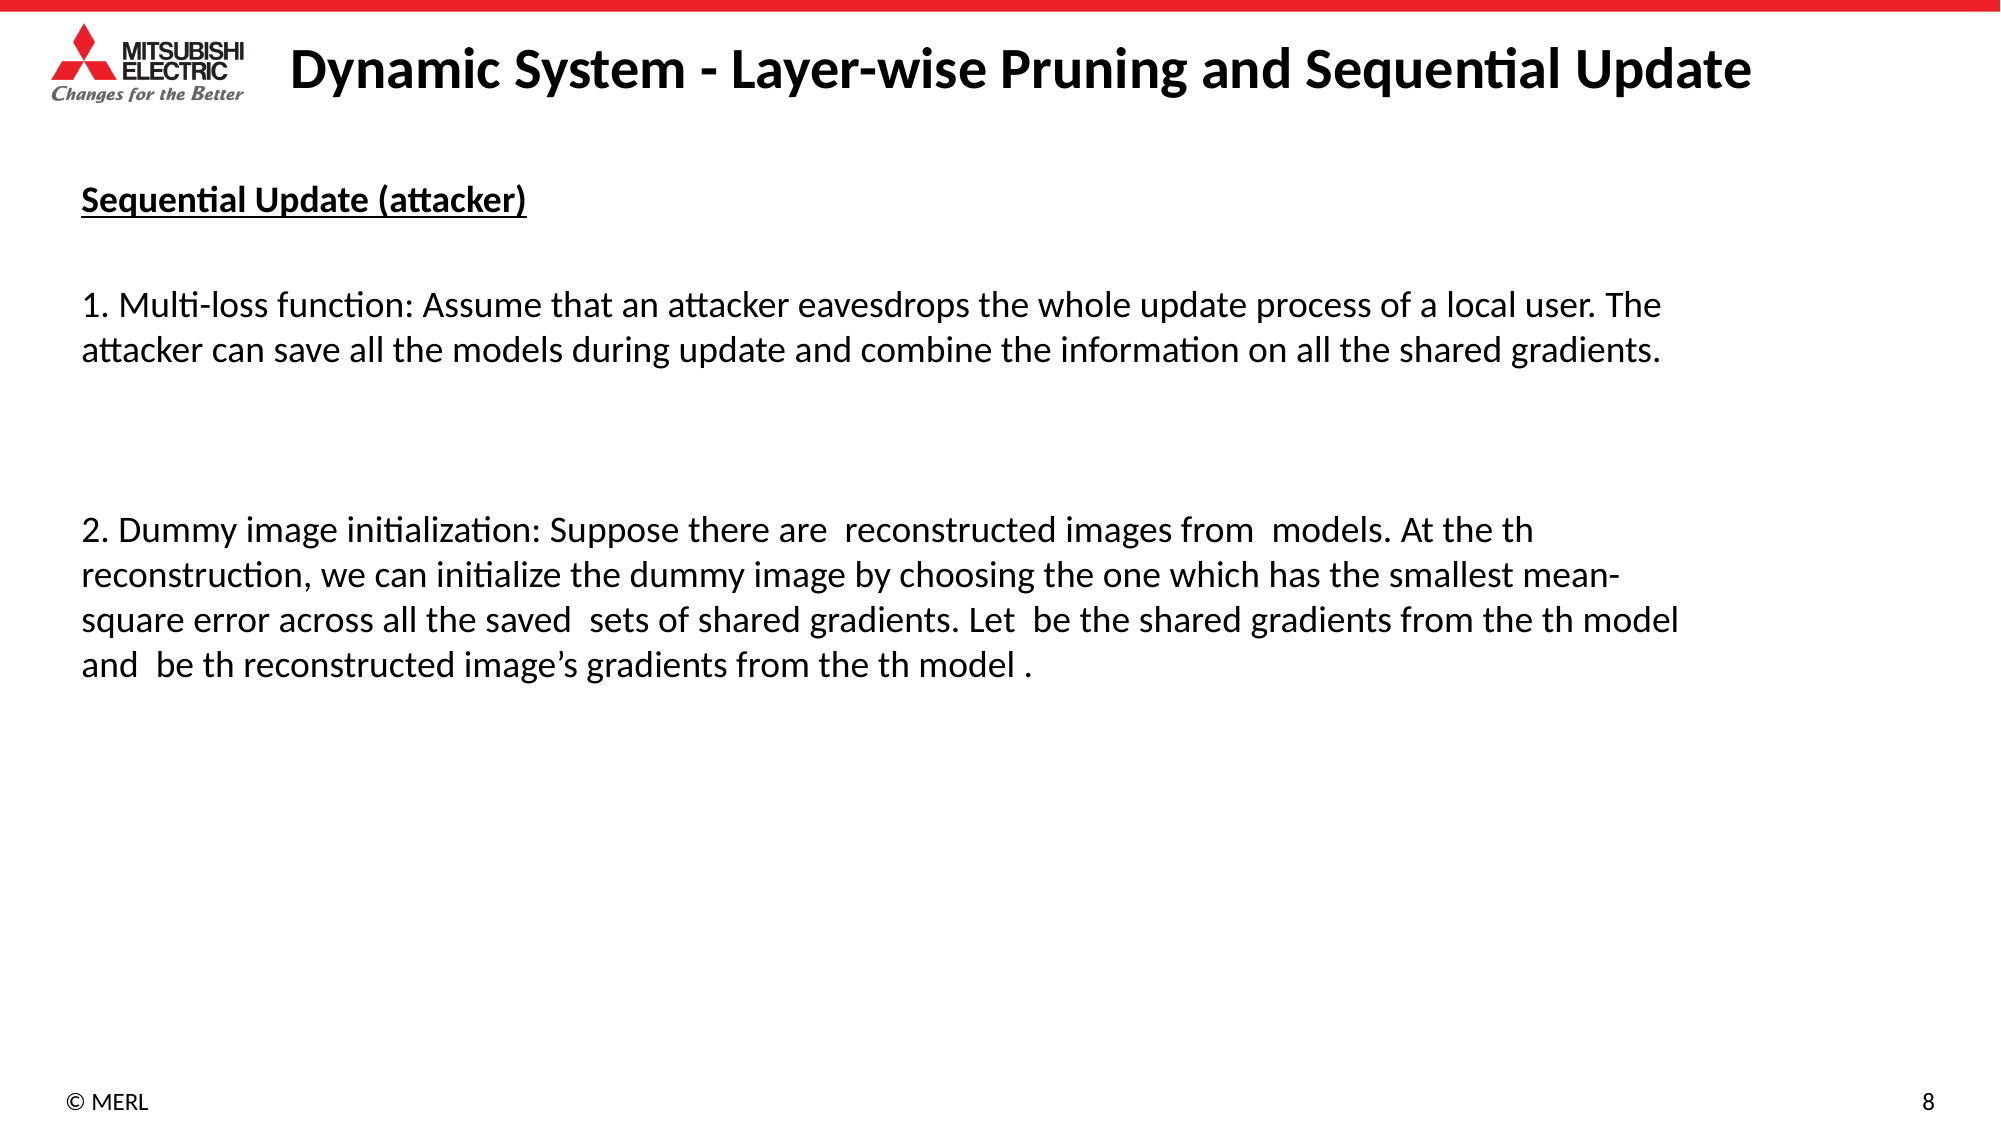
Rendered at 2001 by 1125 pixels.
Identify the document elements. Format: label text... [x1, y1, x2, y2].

text_box Sequential Update (attacker) [66, 168, 678, 228]
text_box Dynamic System - Layer-wise Pruning and Sequential Update [275, 29, 1982, 110]
picture [51, 23, 244, 103]
slide_number 8 [1850, 1081, 1950, 1120]
